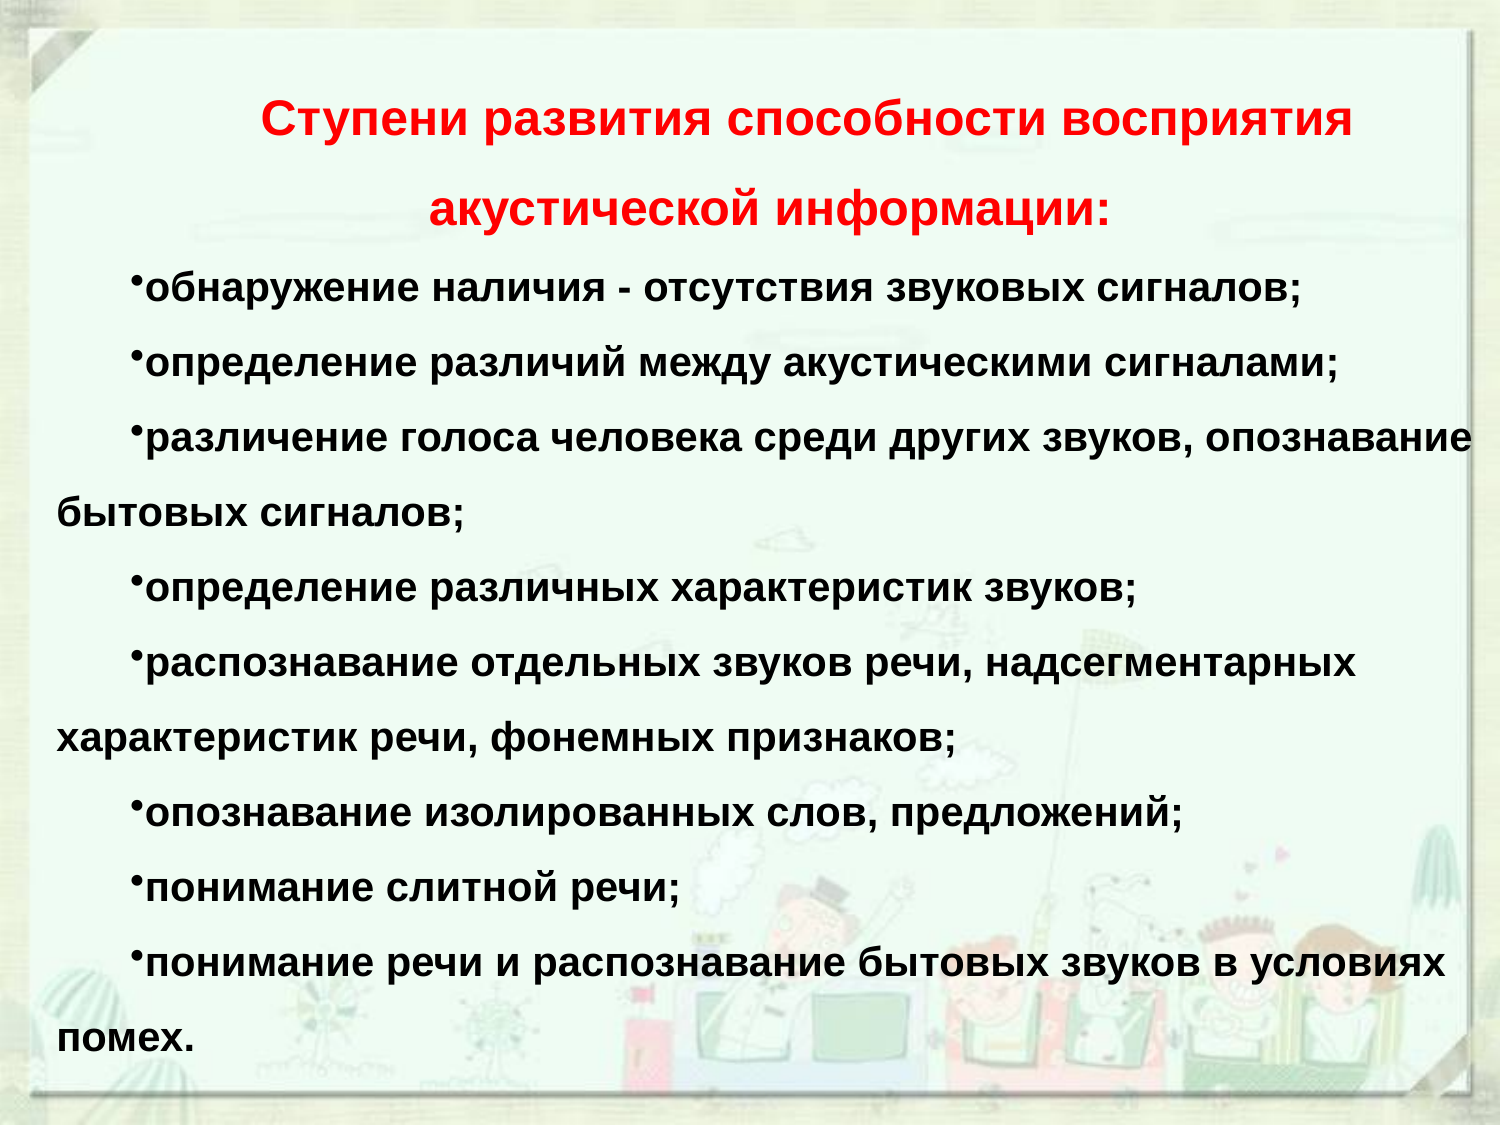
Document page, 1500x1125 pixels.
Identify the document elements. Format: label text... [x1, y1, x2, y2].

picture [0, 0, 1500, 1125]
text_box Ступени развития способности восприятия акустической информации: обнаружение наличия - отсутствия звуковых сигналов; определение различий между акустическими сигналами; различение голоса человека среди других звуков, опознавание бытовых сигналов; определение различных характеристик звуков; распознавание отдельных звуков речи, надсегментарных характеристик речи, фонемных признаков; опознавание изолированных слов, предложений; понимание слитной речи; понимание речи и распознавание бытовых звуков в условиях помех. [41, 47, 1500, 1068]
